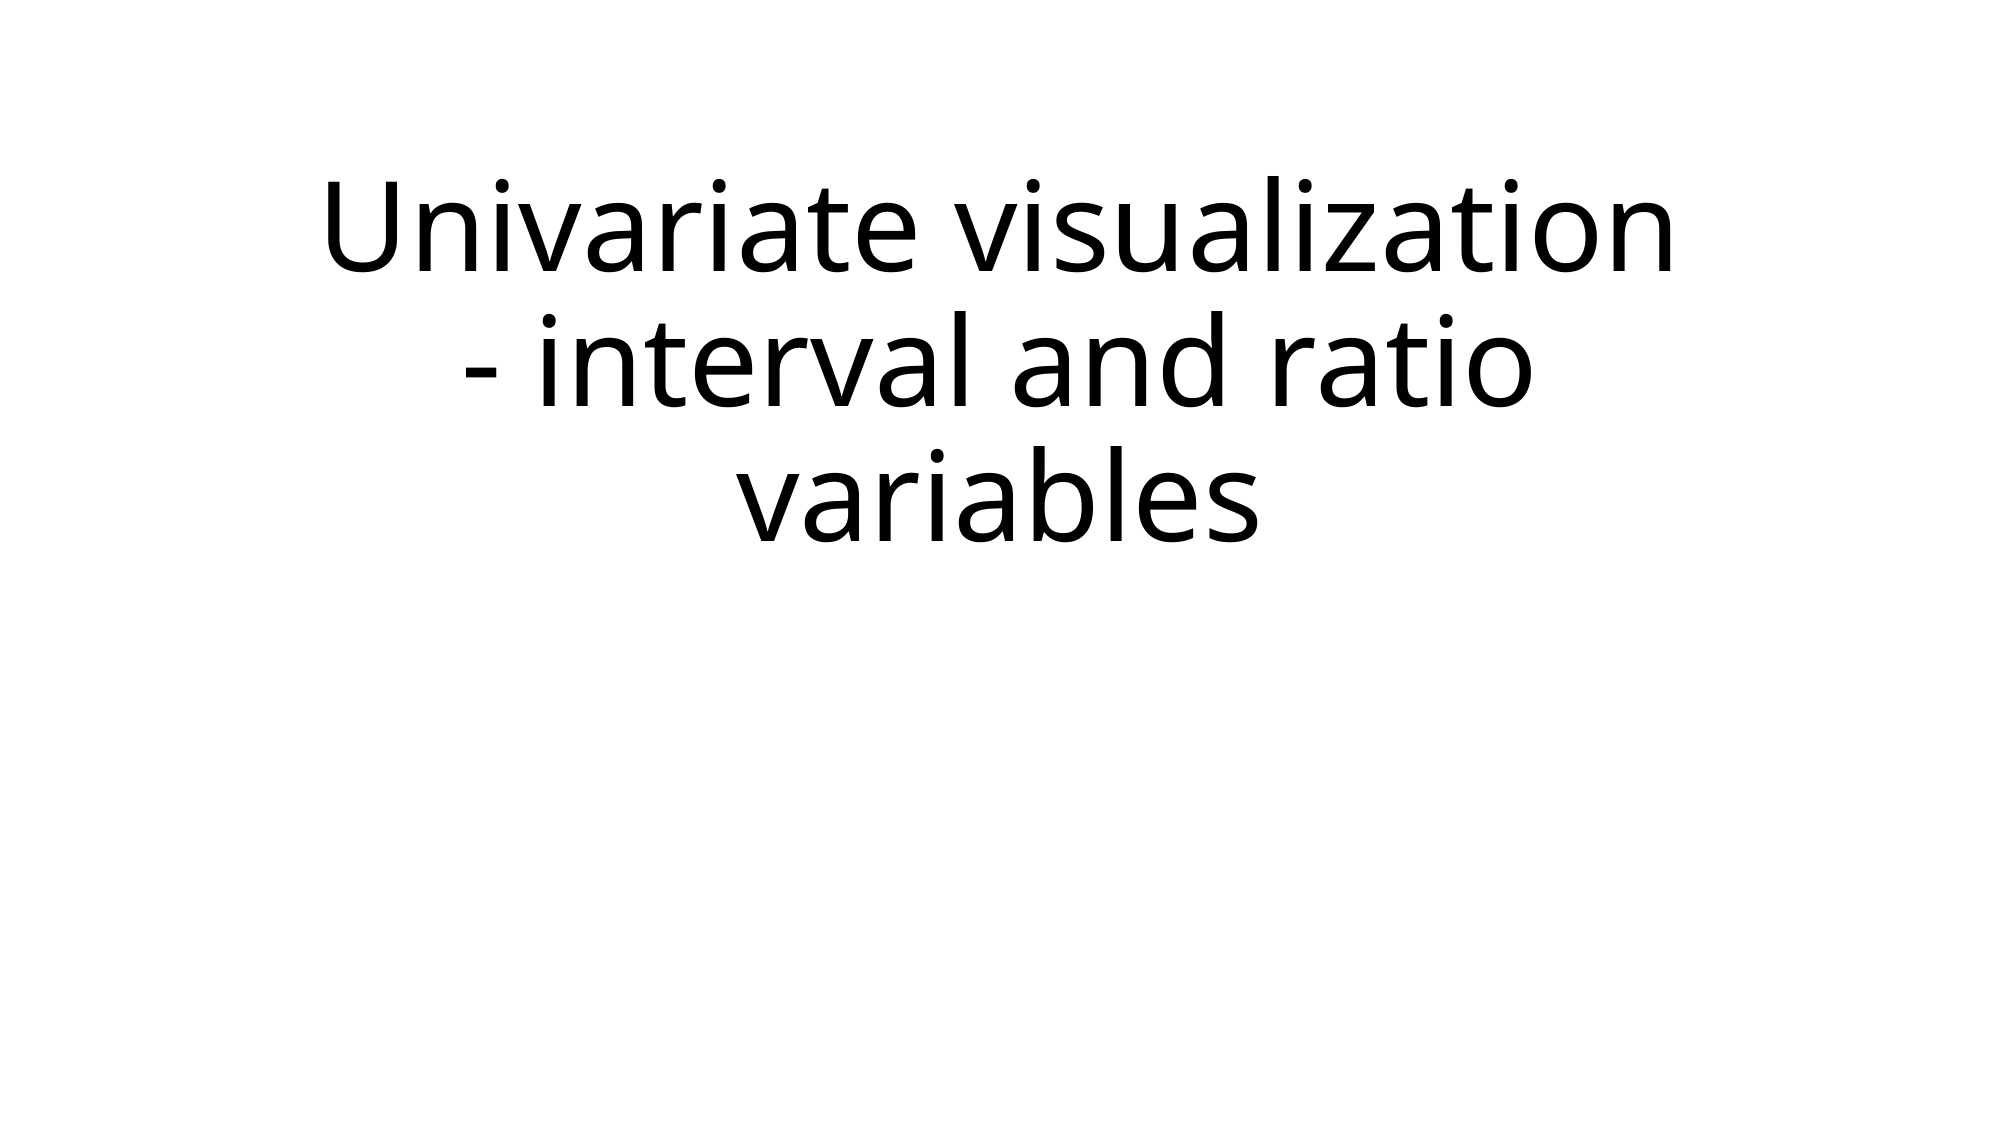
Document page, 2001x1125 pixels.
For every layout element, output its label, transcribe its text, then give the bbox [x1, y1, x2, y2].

title Univariate visualization - interval and ratio variables [249, 184, 1750, 576]
